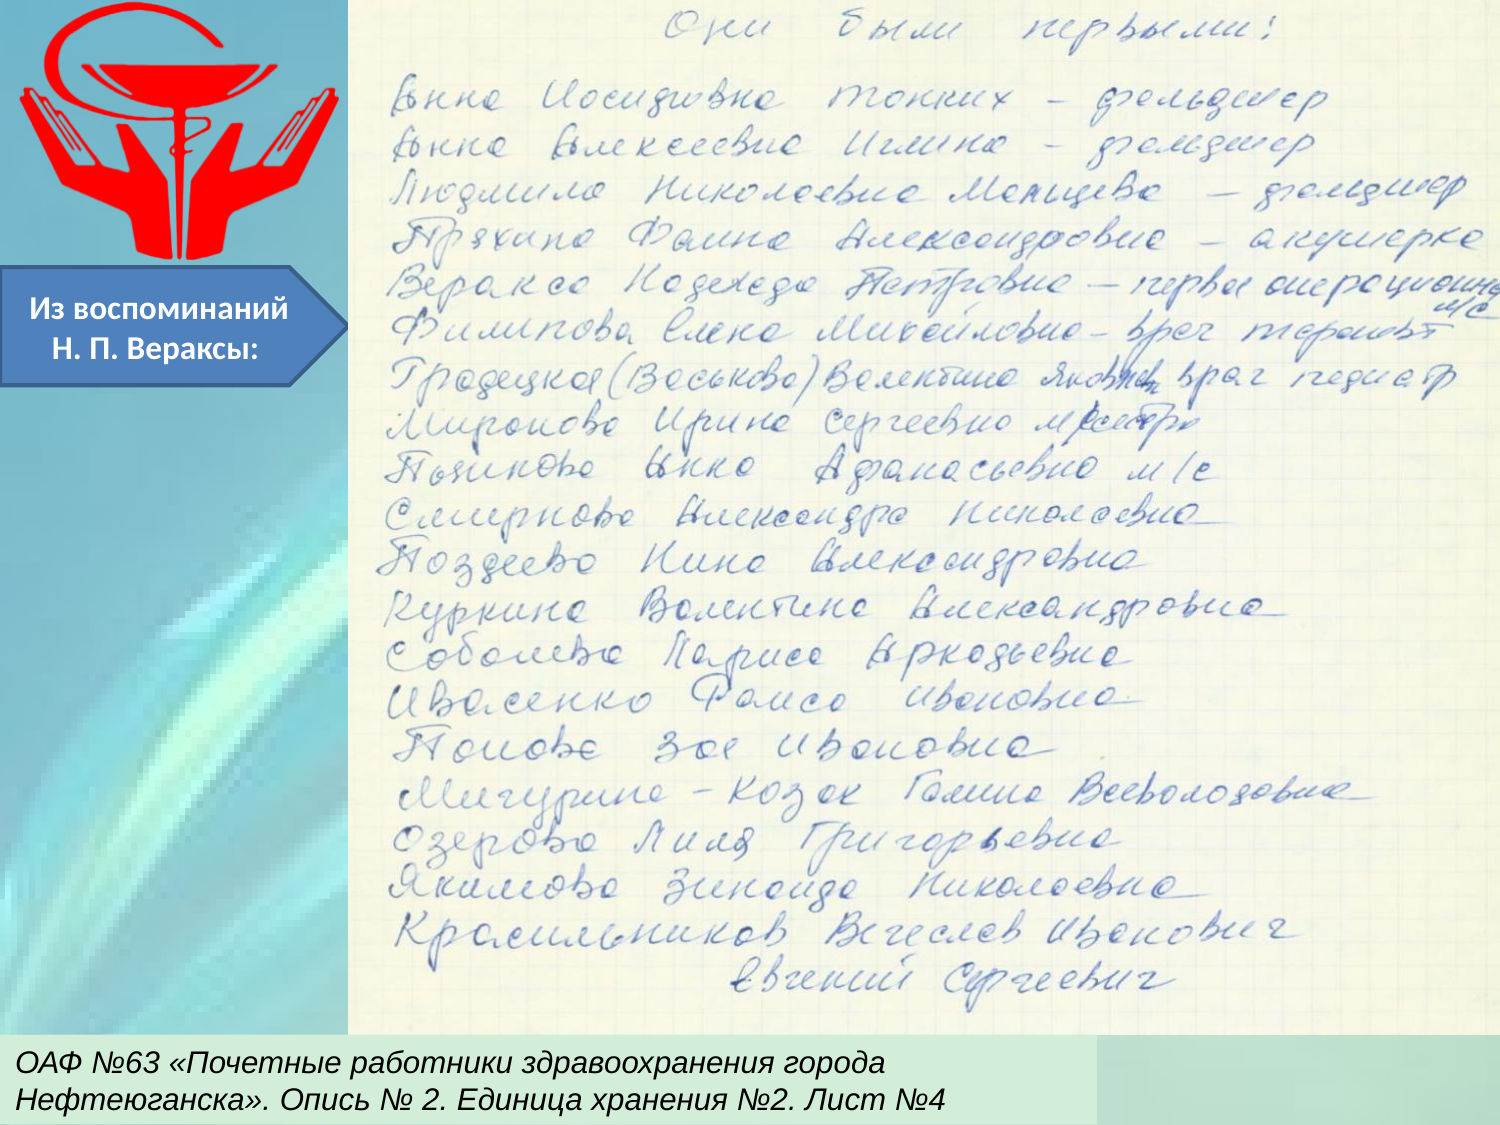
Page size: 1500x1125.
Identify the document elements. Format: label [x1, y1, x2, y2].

picture [0, 0, 1500, 1125]
list [17, 0, 339, 260]
